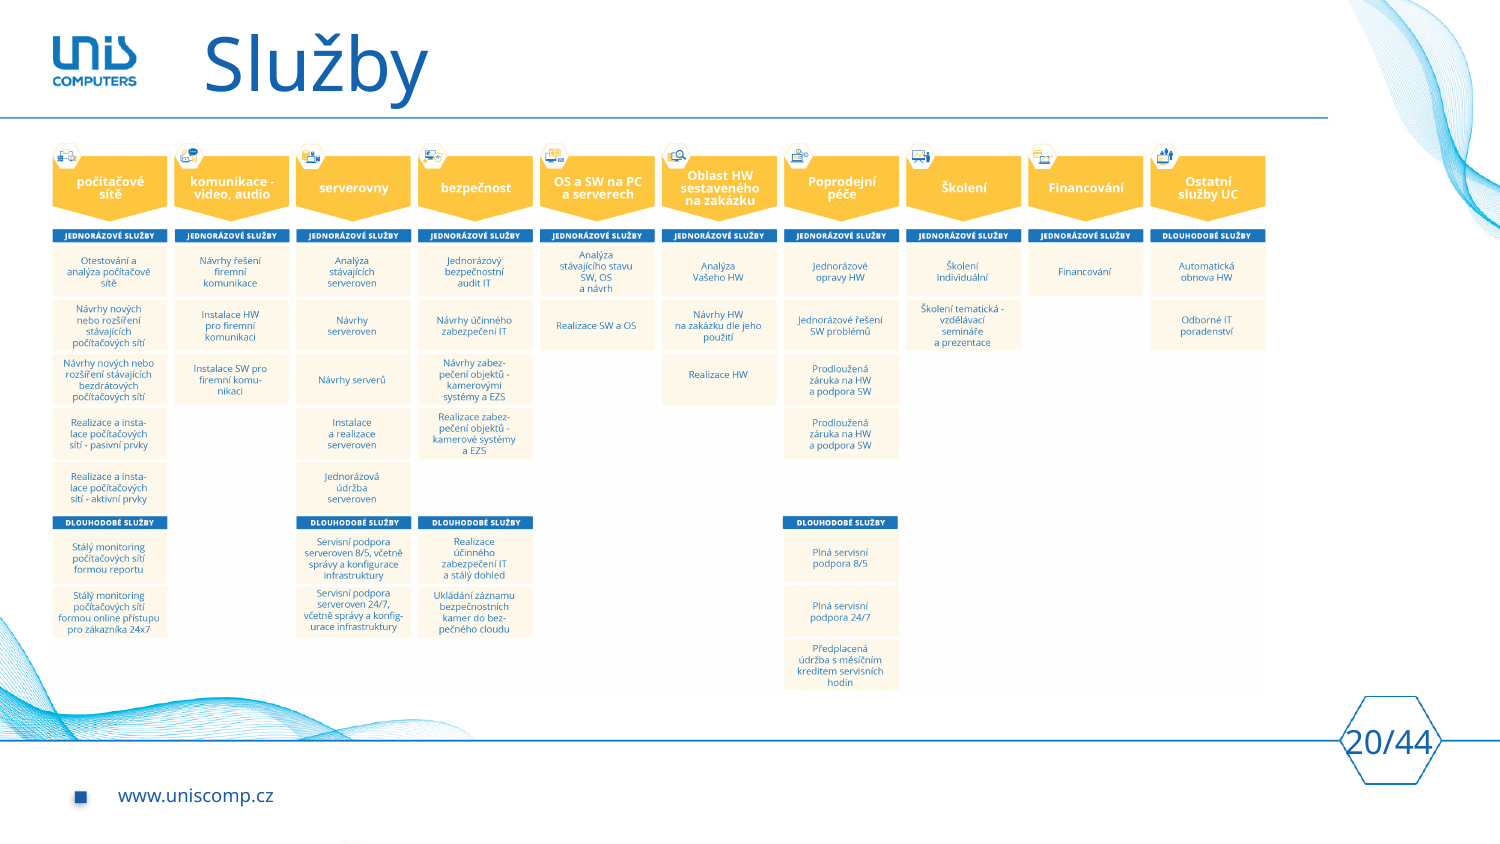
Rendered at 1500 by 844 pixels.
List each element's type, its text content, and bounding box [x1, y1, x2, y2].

text_box 20/44 [1329, 723, 1449, 758]
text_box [50, 776, 342, 815]
picture [0, 0, 1500, 844]
title Služby [188, 19, 1041, 104]
